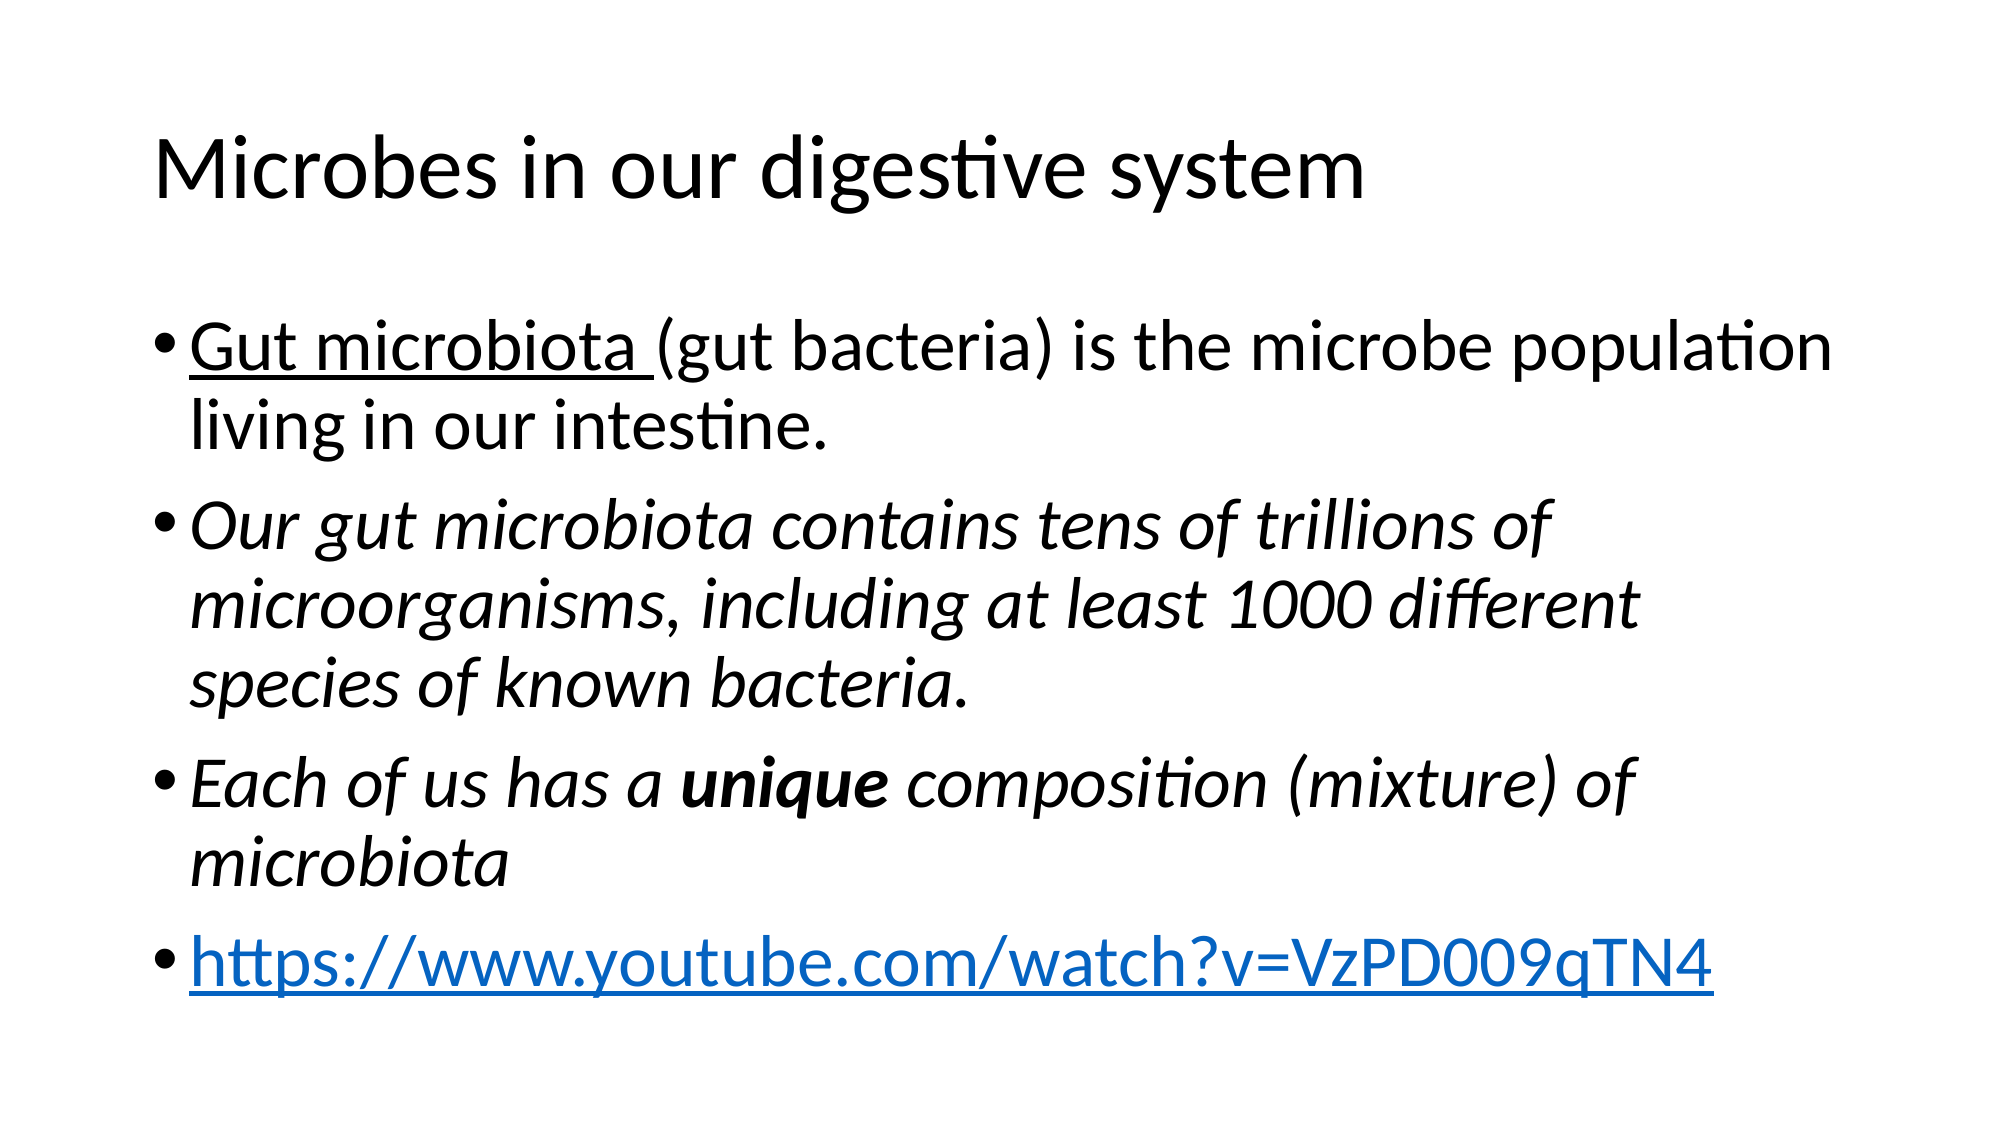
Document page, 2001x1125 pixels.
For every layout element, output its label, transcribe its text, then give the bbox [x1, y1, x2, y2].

list Gut microbiota (gut bacteria) is the microbe population living in our intestine. Our gut microbiota contains tens of trillions of microorganisms, including at least 1000 different species of known bacteria. Each of us has a unique composition (mixture) of microbiota https://www.youtube.com/watch?v=VzPD009qTN4 [137, 299, 1863, 1014]
title Microbes in our digestive system [137, 59, 1863, 278]
